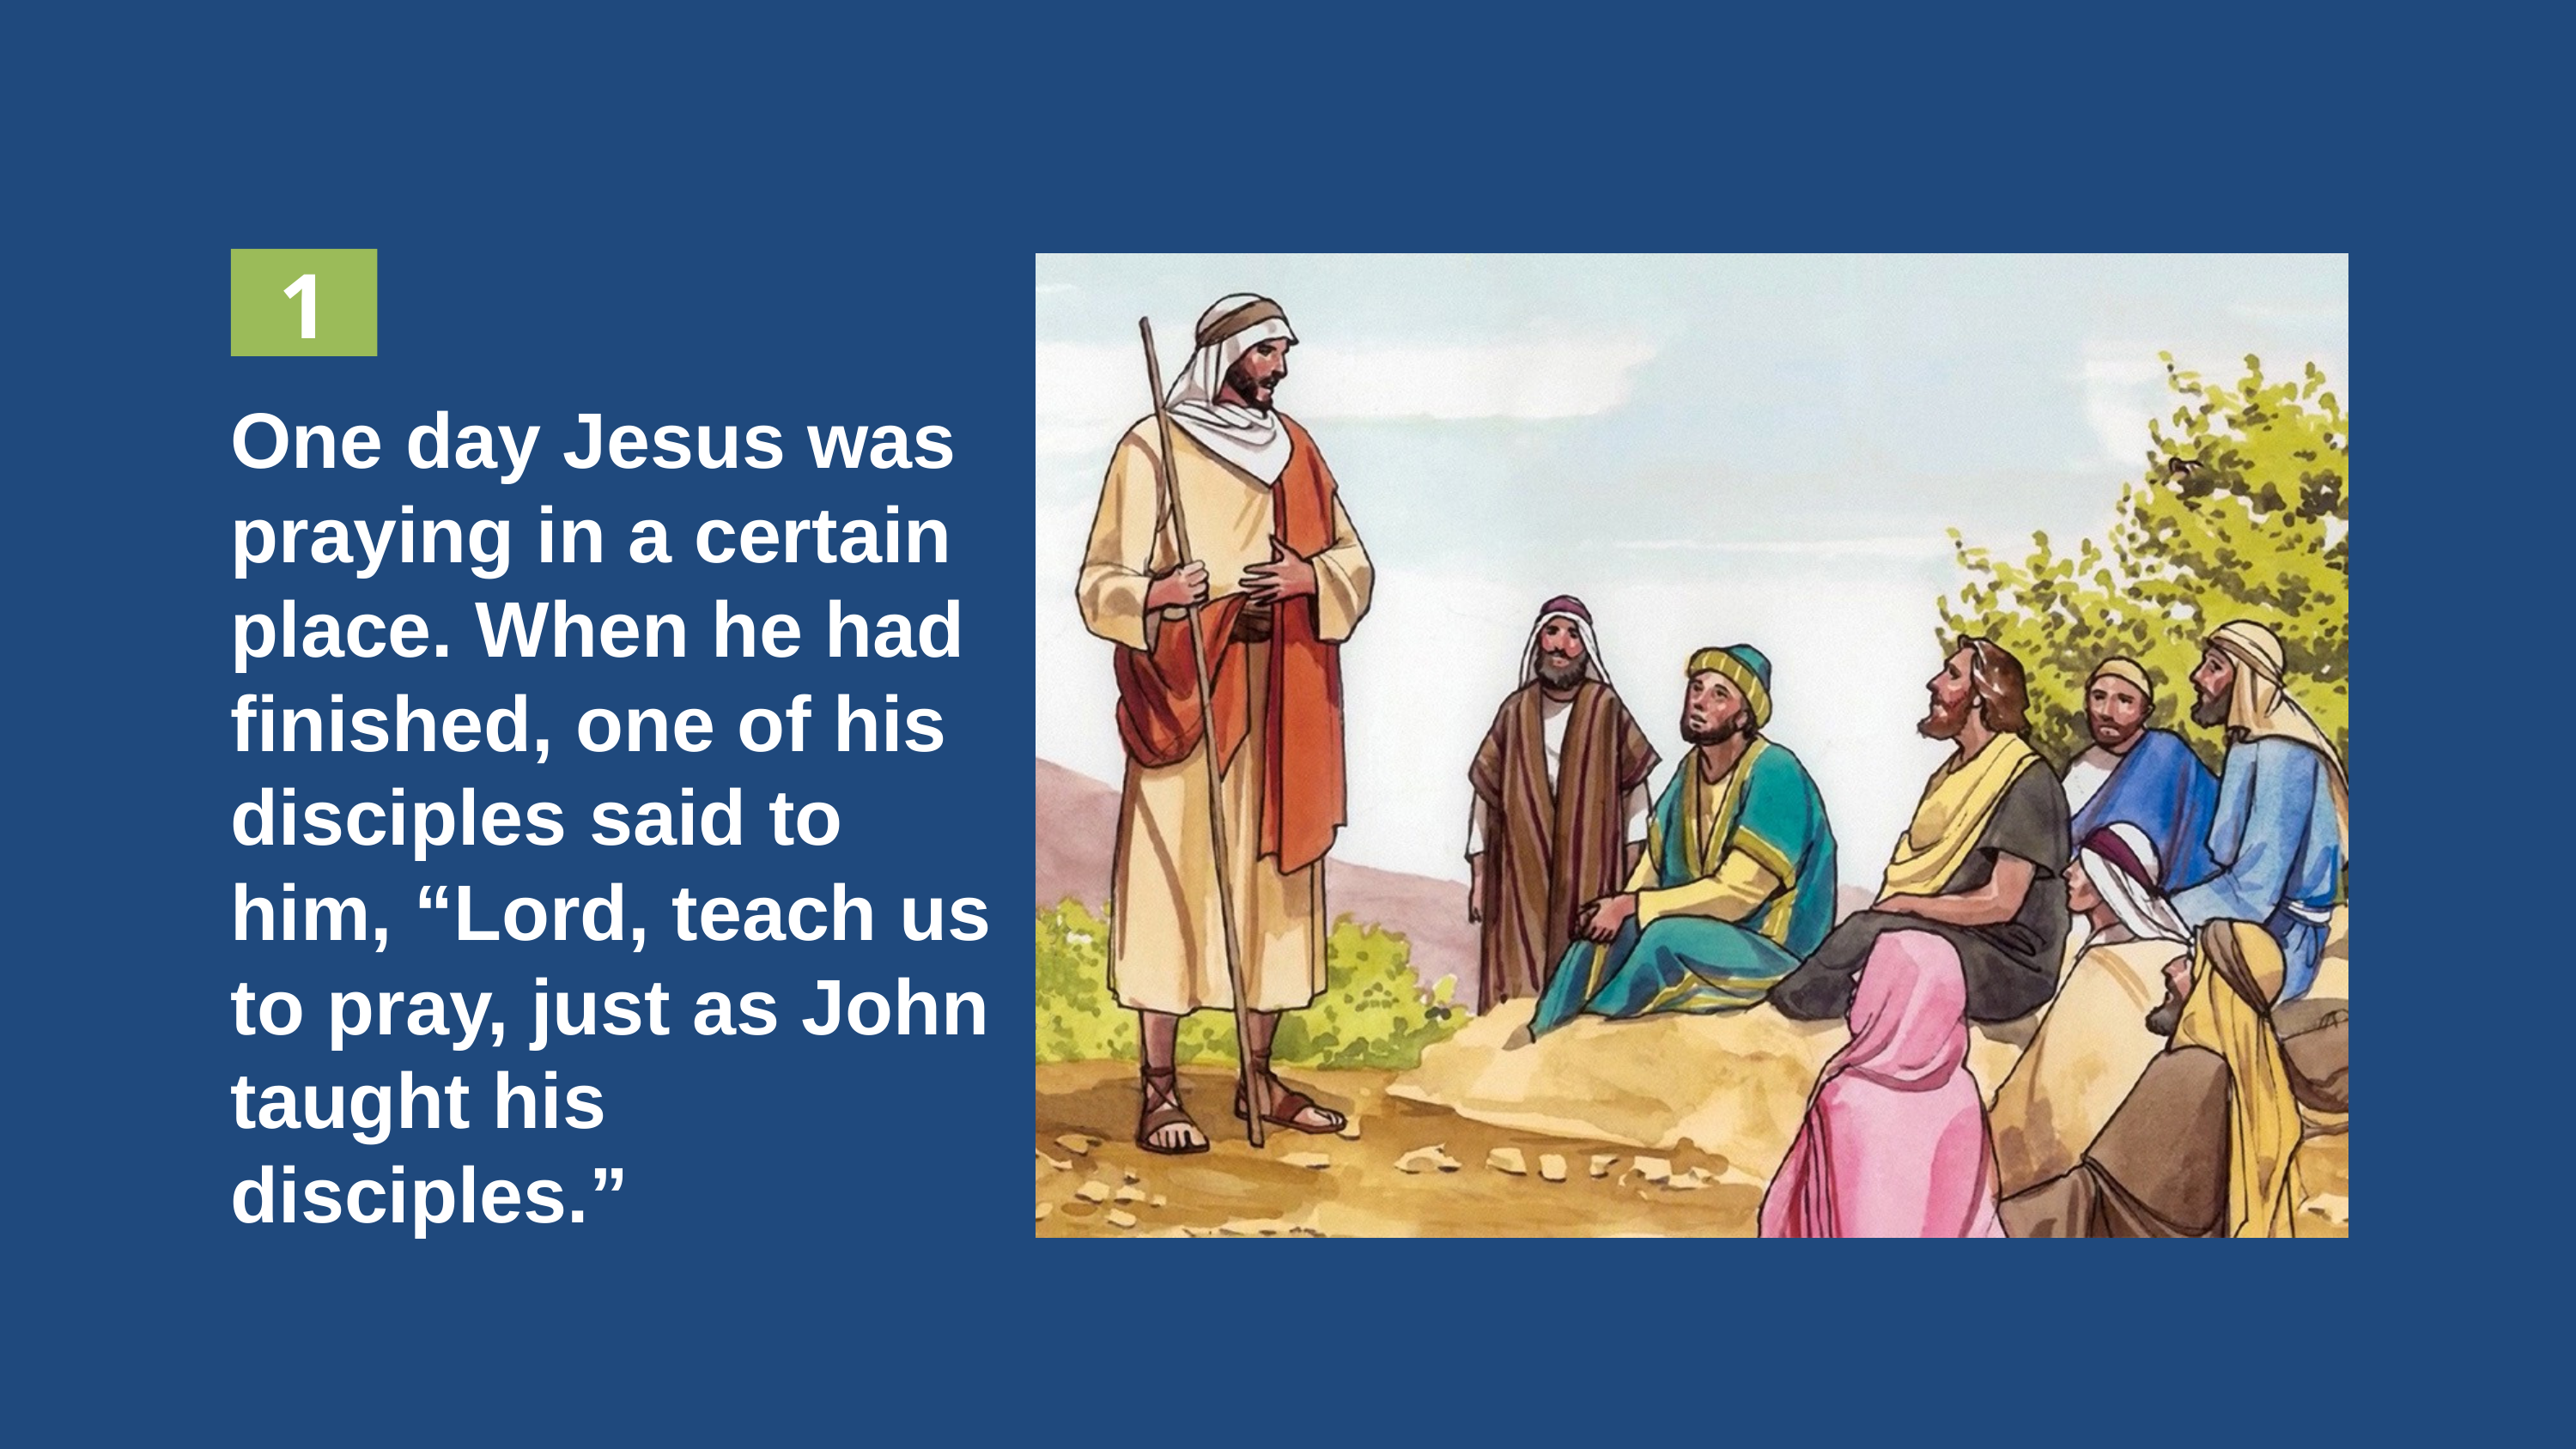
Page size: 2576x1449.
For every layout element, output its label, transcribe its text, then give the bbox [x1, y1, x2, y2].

picture [1036, 253, 2348, 1238]
text_box 1 [230, 248, 378, 356]
text_box One day Jesus was praying in a certain place. When he had finished, one of his disciples said to him, “Lord, teach us to pray, just as John taught his disciples.” [230, 389, 995, 1240]
